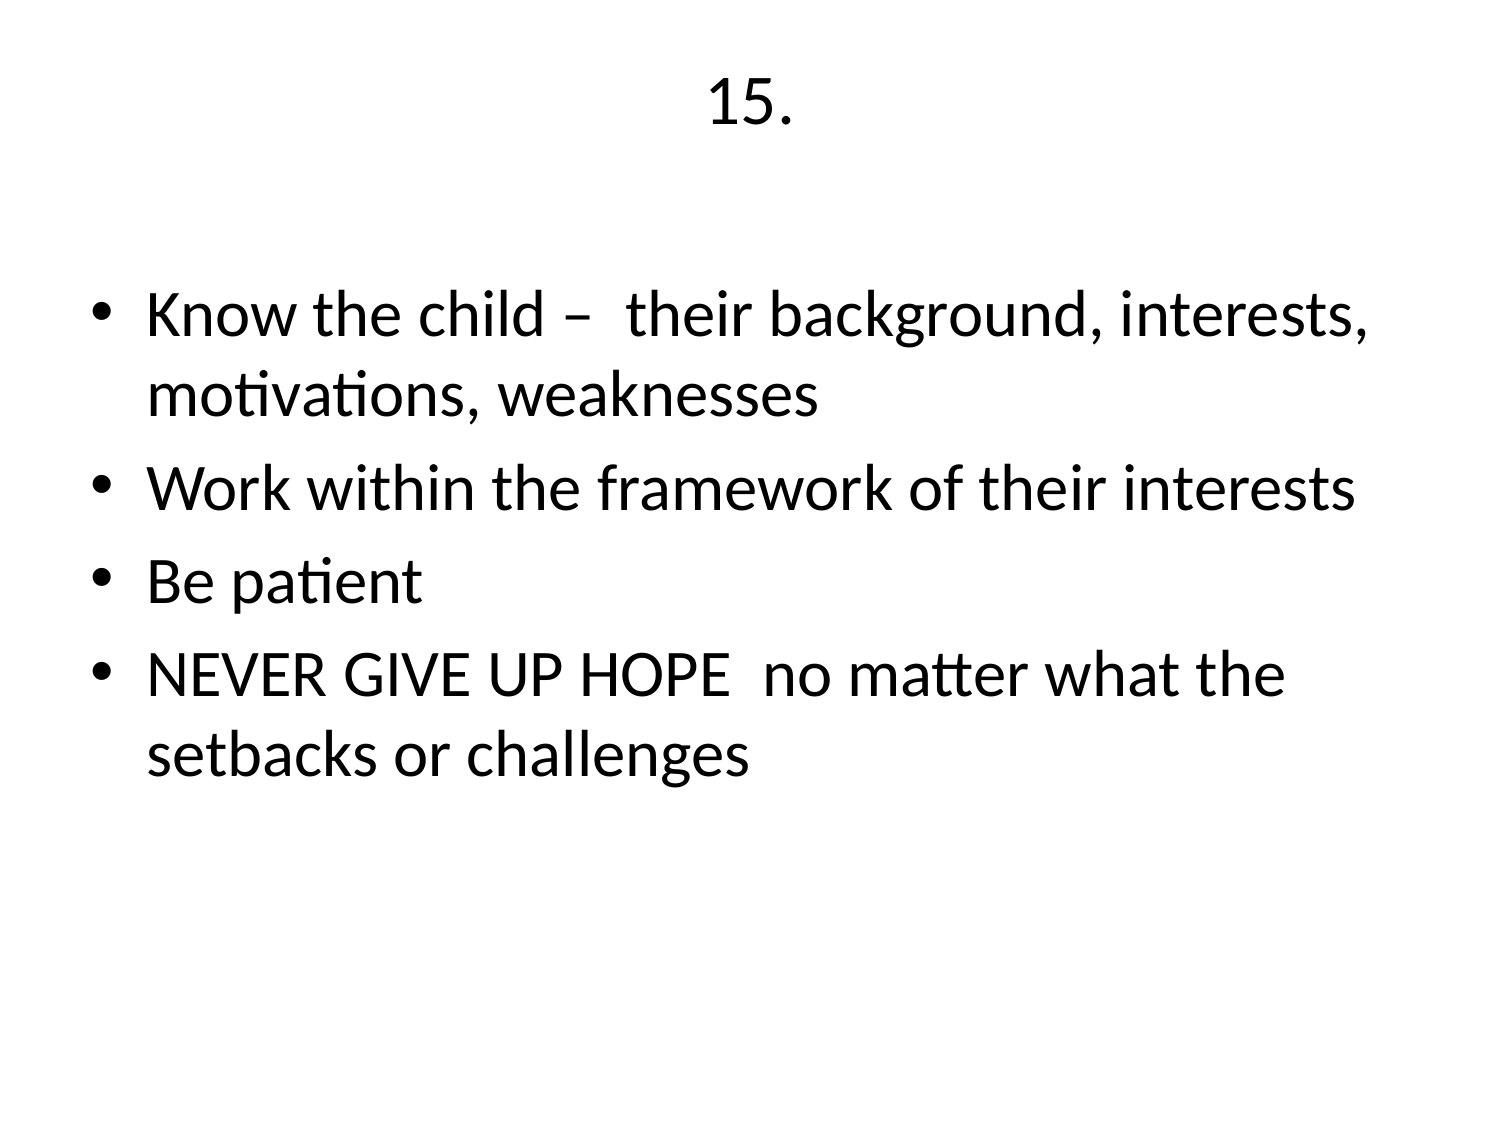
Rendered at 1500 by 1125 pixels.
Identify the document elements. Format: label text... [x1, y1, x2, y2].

list Know the child – their background, interests, motivations, weaknesses Work within the framework of their interests Be patient NEVER GIVE UP HOPE no matter what the setbacks or challenges [75, 262, 1425, 1005]
title 15. [75, 45, 1425, 233]
